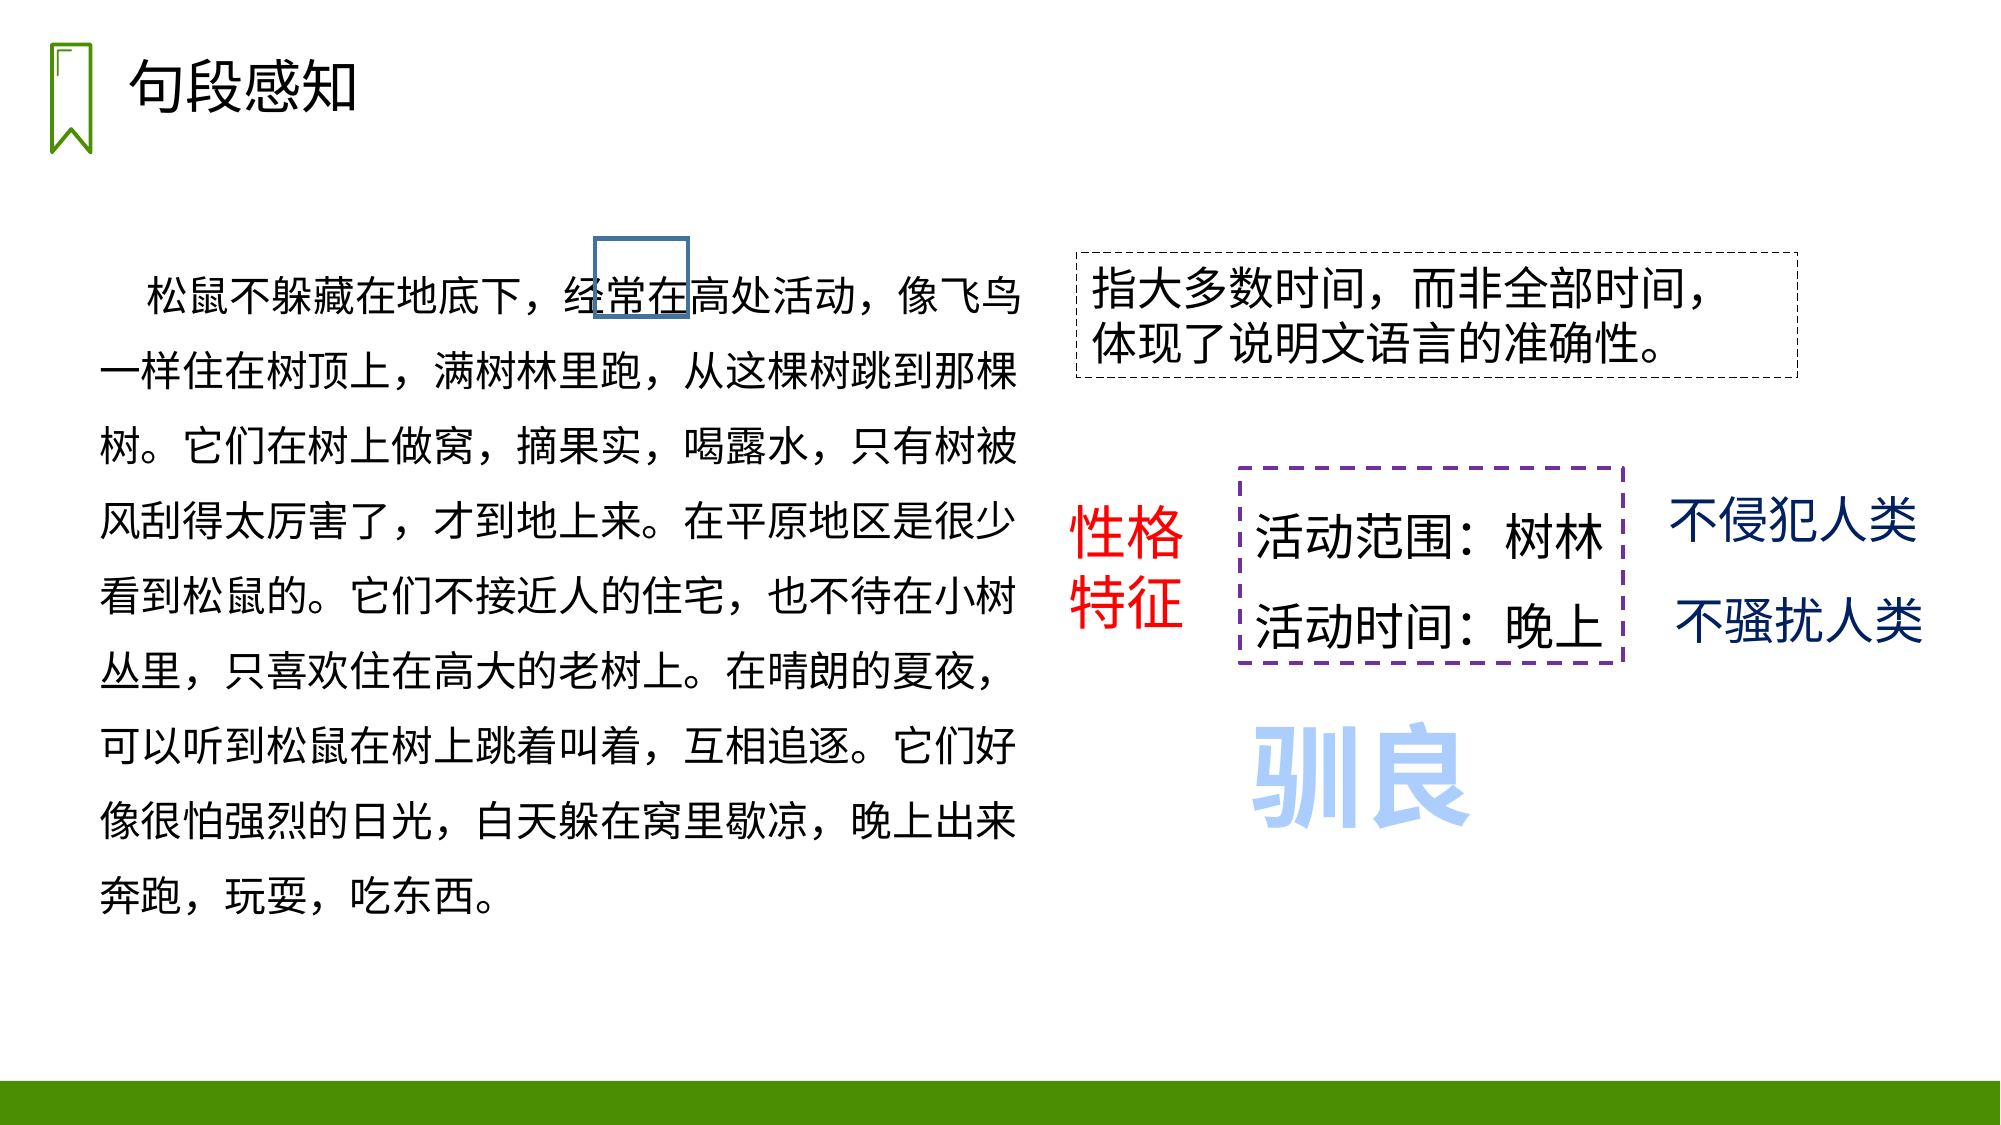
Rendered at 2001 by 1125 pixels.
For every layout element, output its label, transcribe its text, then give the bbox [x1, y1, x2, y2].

text_box 松鼠不躲藏在地底下，经常在高处活动，像飞鸟一样住在树顶上，满树林里跑，从这棵树跳到那棵树。它们在树上做窝，摘果实，喝露水，只有树被风刮得太厉害了，才到地上来。在平原地区是很少看到松鼠的。它们不接近人的住宅，也不待在小树丛里，只喜欢住在高大的老树上。在晴朗的夏夜，可以听到松鼠在树上跳着叫着，互相追逐。它们好像很怕强烈的日光，白天躲在窝里歇凉，晚上出来奔跑，玩耍，吃东西。 [84, 237, 1055, 928]
text_box 性格 特征 [1054, 488, 1212, 644]
text_box 句段感知 [112, 42, 375, 128]
text_box 不骚扰人类 [1659, 582, 1946, 658]
text_box 驯良 [1172, 698, 1553, 849]
text_box 不侵犯人类 [1654, 481, 1941, 557]
text_box [594, 237, 689, 317]
text_box 活动范围：树林 活动时间：晚上 [1239, 468, 1623, 664]
text_box 指大多数时间，而非全部时间， 体现了说明文语言的准确性。 [1076, 252, 1798, 378]
